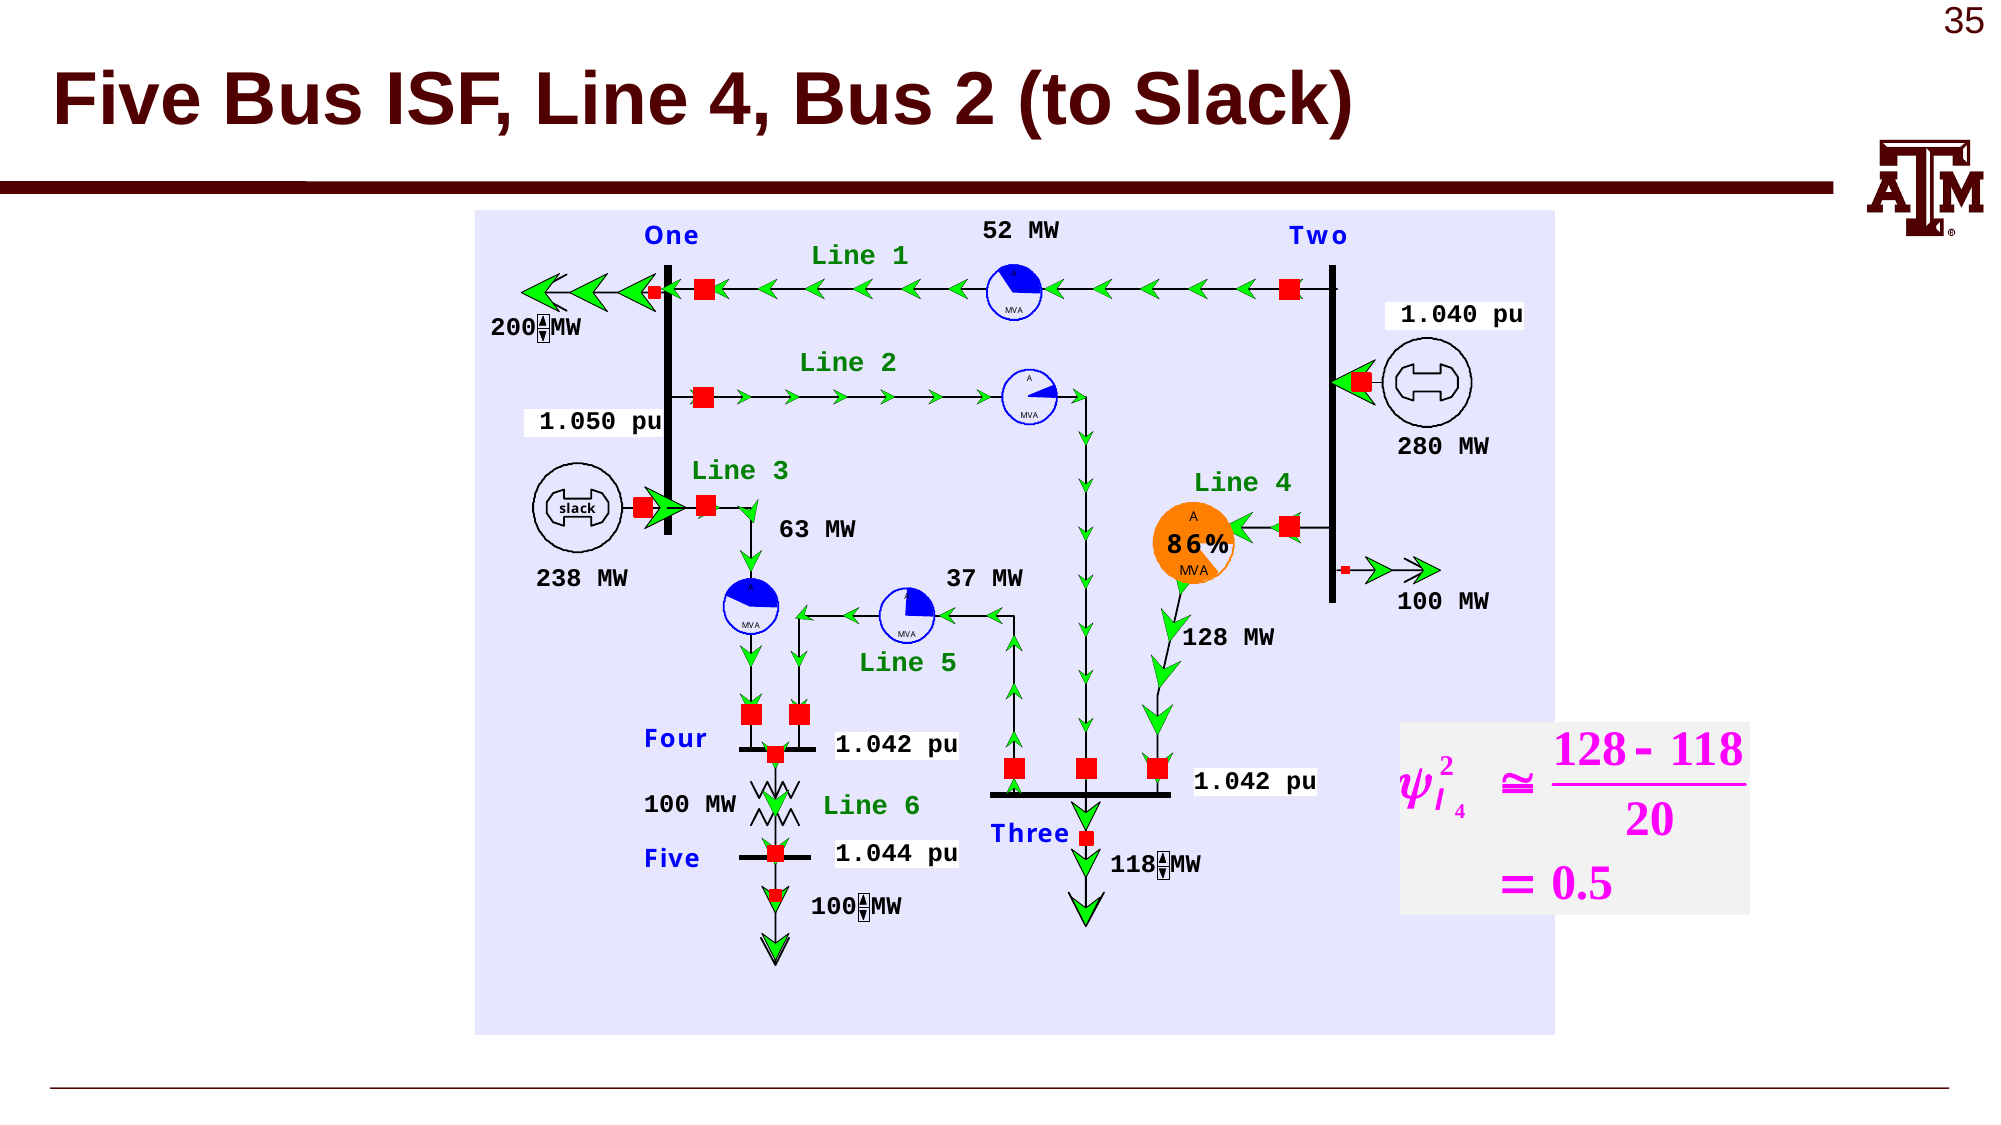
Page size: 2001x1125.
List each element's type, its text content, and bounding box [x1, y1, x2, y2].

picture [1850, 112, 2000, 263]
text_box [1399, 722, 1751, 916]
picture [474, 209, 1556, 1036]
title Five Bus ISF, Line 4, Bus 2 (to Slack) [37, 12, 1826, 189]
